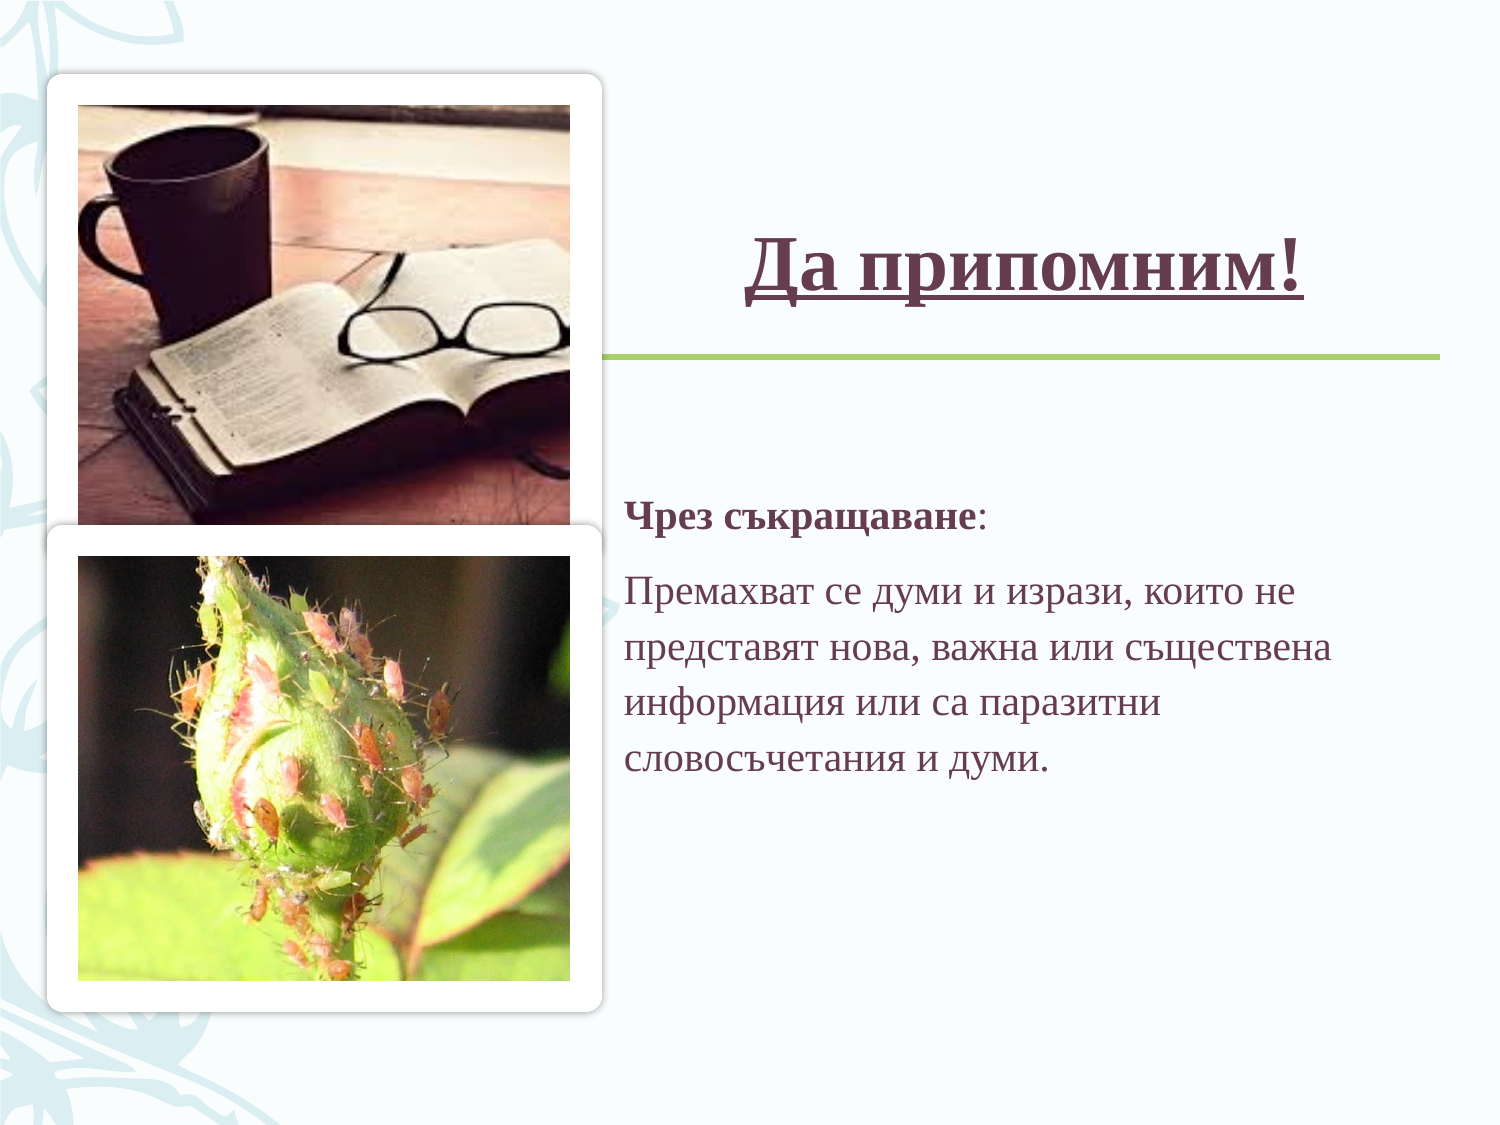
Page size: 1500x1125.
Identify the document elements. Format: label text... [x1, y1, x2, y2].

list Чрез съкращаване: Премахват се думи и изрази, които не представят нова, важна или съществена информация или са паразитни словосъчетания и думи. [608, 399, 1440, 1001]
picture [77, 555, 571, 982]
title Да припомним! [608, 208, 1440, 335]
picture [77, 104, 571, 530]
